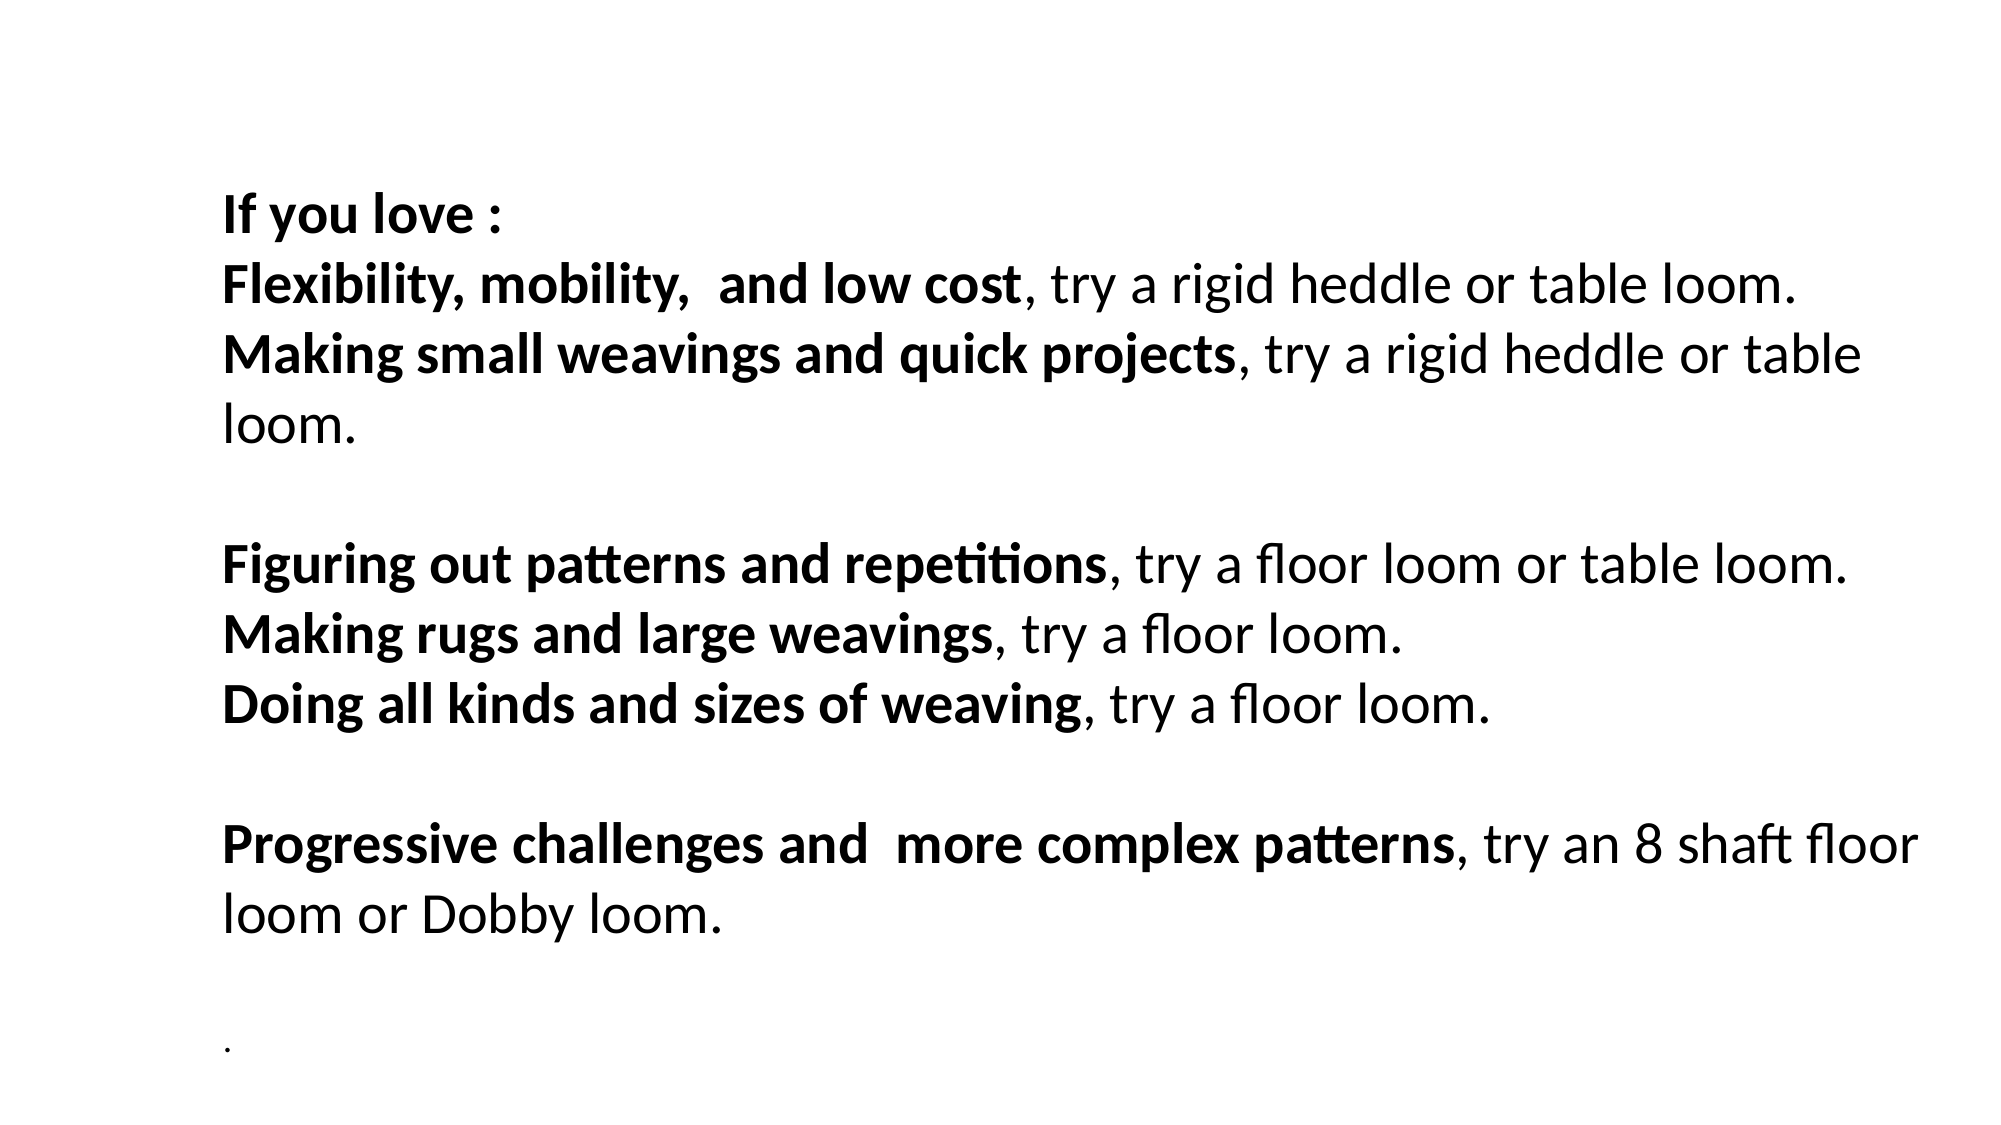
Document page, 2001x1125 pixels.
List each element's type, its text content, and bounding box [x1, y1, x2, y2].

text_box If you love : Flexibility, mobility, and low cost, try a rigid heddle or table loom. Making small weavings and quick projects, try a rigid heddle or table loom. Figuring out patterns and repetitions, try a floor loom or table loom. Making rugs and large weavings, try a floor loom. Doing all kinds and sizes of weaving, try a floor loom. Progressive challenges and more complex patterns, try an 8 shaft floor loom or Dobby loom. . [207, 167, 1943, 1068]
